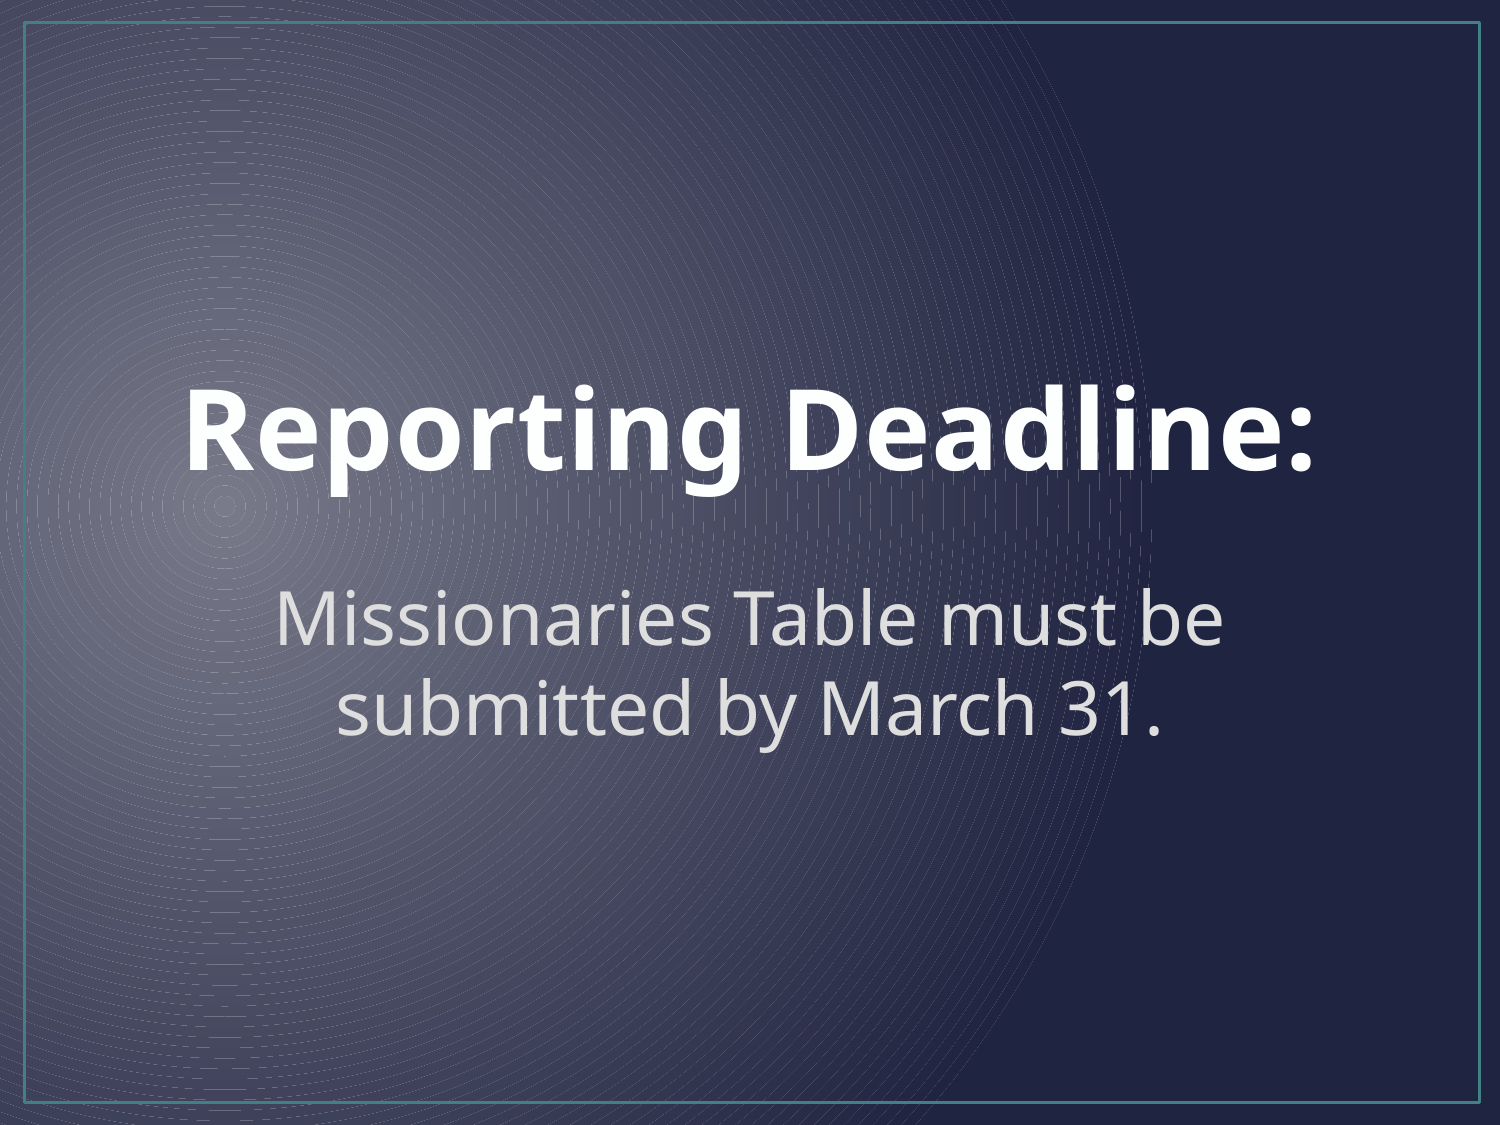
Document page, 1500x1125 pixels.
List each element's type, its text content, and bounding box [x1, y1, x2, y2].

list Missionaries Table must be submitted by March 31. [75, 562, 1425, 850]
title Reporting Deadline: [75, 312, 1425, 500]
